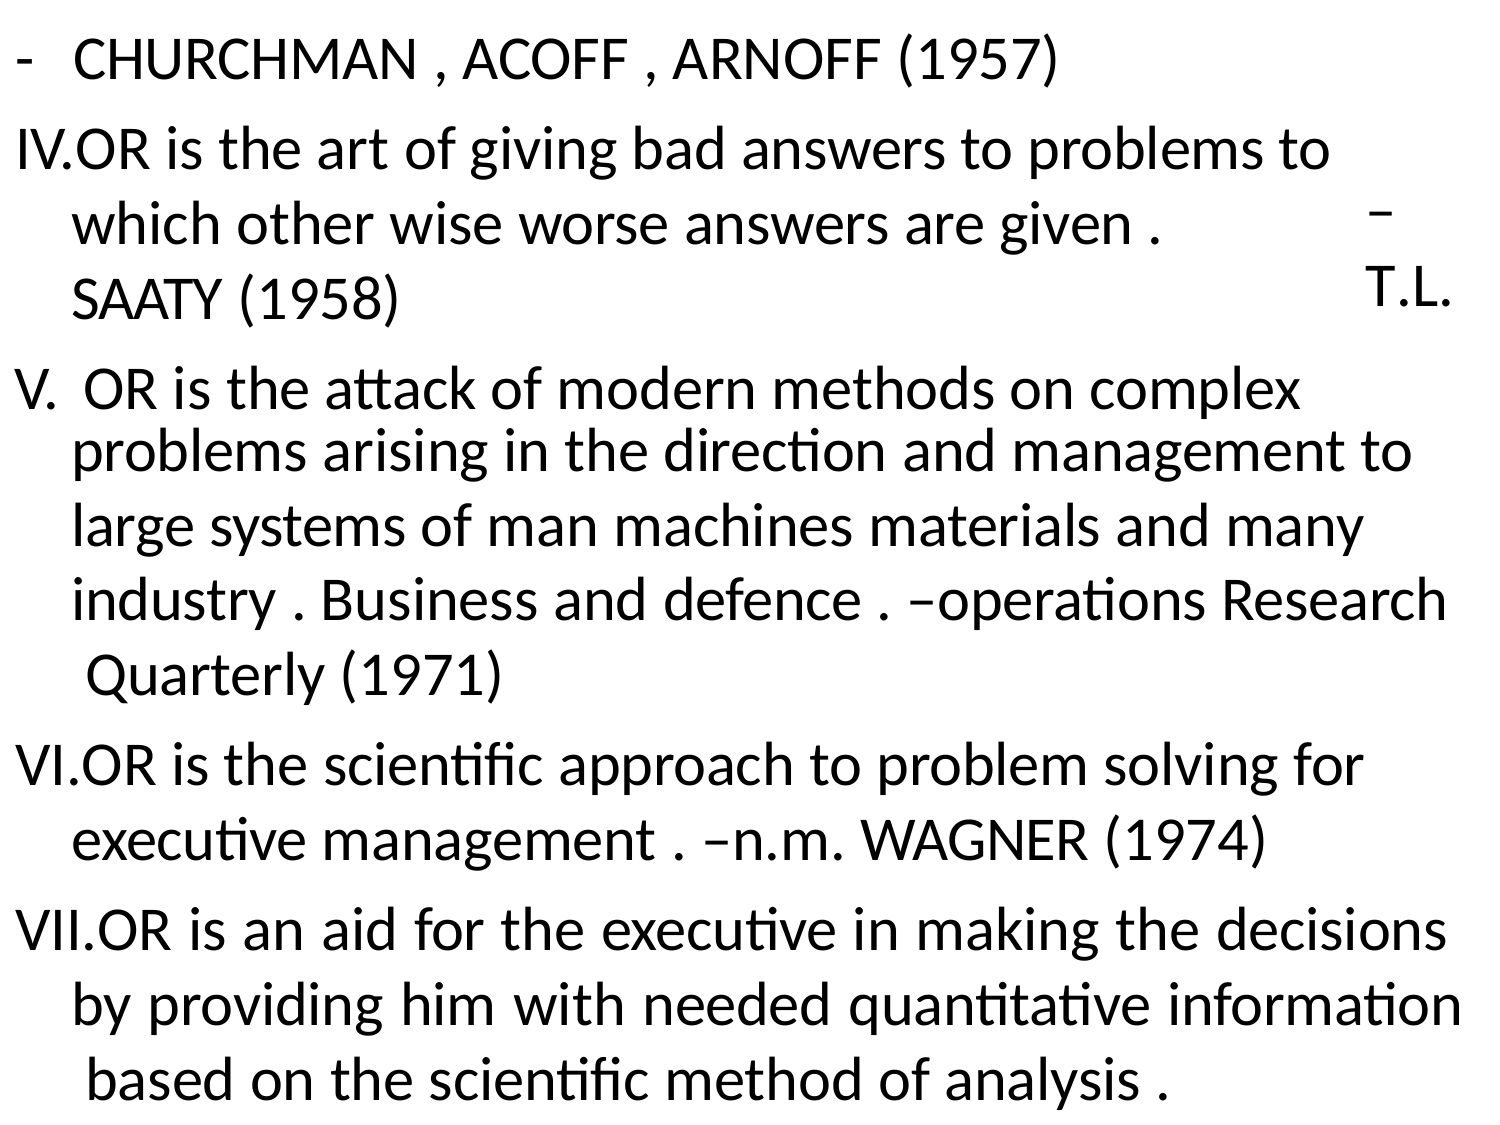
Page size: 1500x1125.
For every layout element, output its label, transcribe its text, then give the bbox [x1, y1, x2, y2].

text_box –T.L. [1363, 166, 1482, 319]
text_box problems arising in the direction and management to large systems of man machines materials and many industry . Business and defence . –operations Research Quarterly (1971) OR is the scientific approach to problem solving for executive management . –n.m. WAGNER (1974) OR is an aid for the executive in making the decisions by providing him with needed quantitative information based on the scientific method of analysis . [12, 406, 1465, 1114]
text_box - CHURCHMAN , ACOFF , ARNOFF (1957) OR is the art of giving bad answers to problems to which other wise worse answers are given . SAATY (1958) OR is the attack of modern methods on complex [12, 0, 1363, 406]
